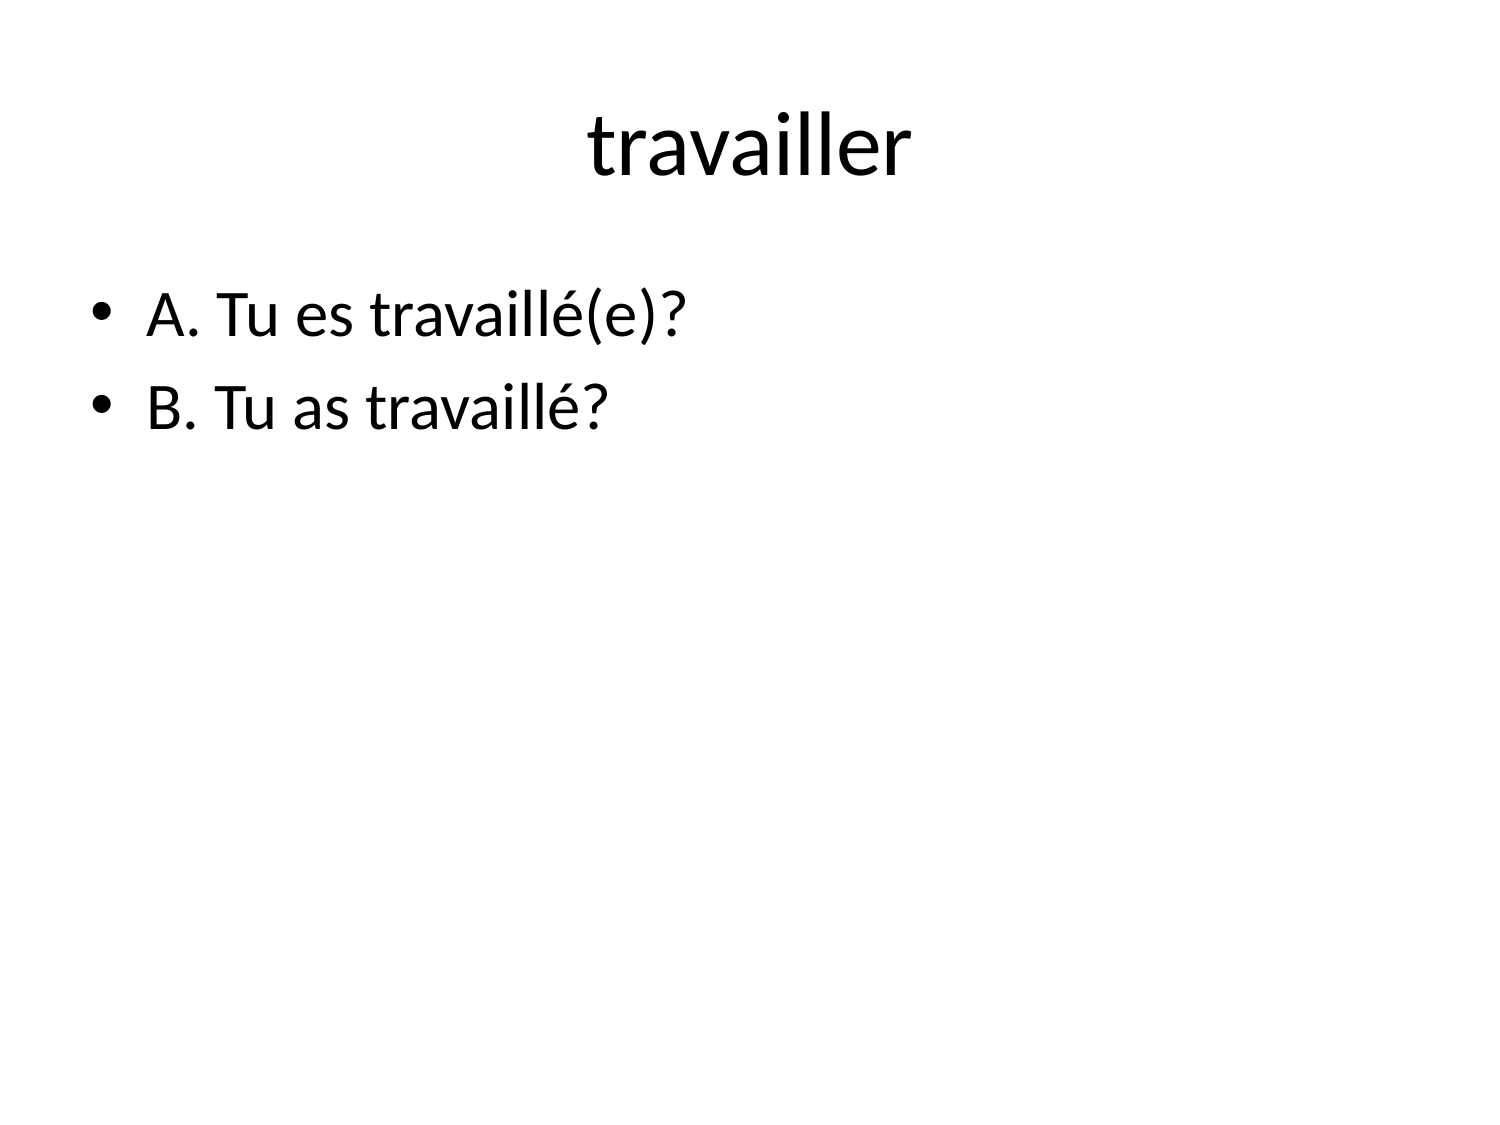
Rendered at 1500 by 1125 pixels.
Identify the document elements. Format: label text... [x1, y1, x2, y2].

list A. Tu es travaillé(e)? B. Tu as travaillé? [75, 262, 1425, 1005]
title travailler [75, 45, 1425, 233]
